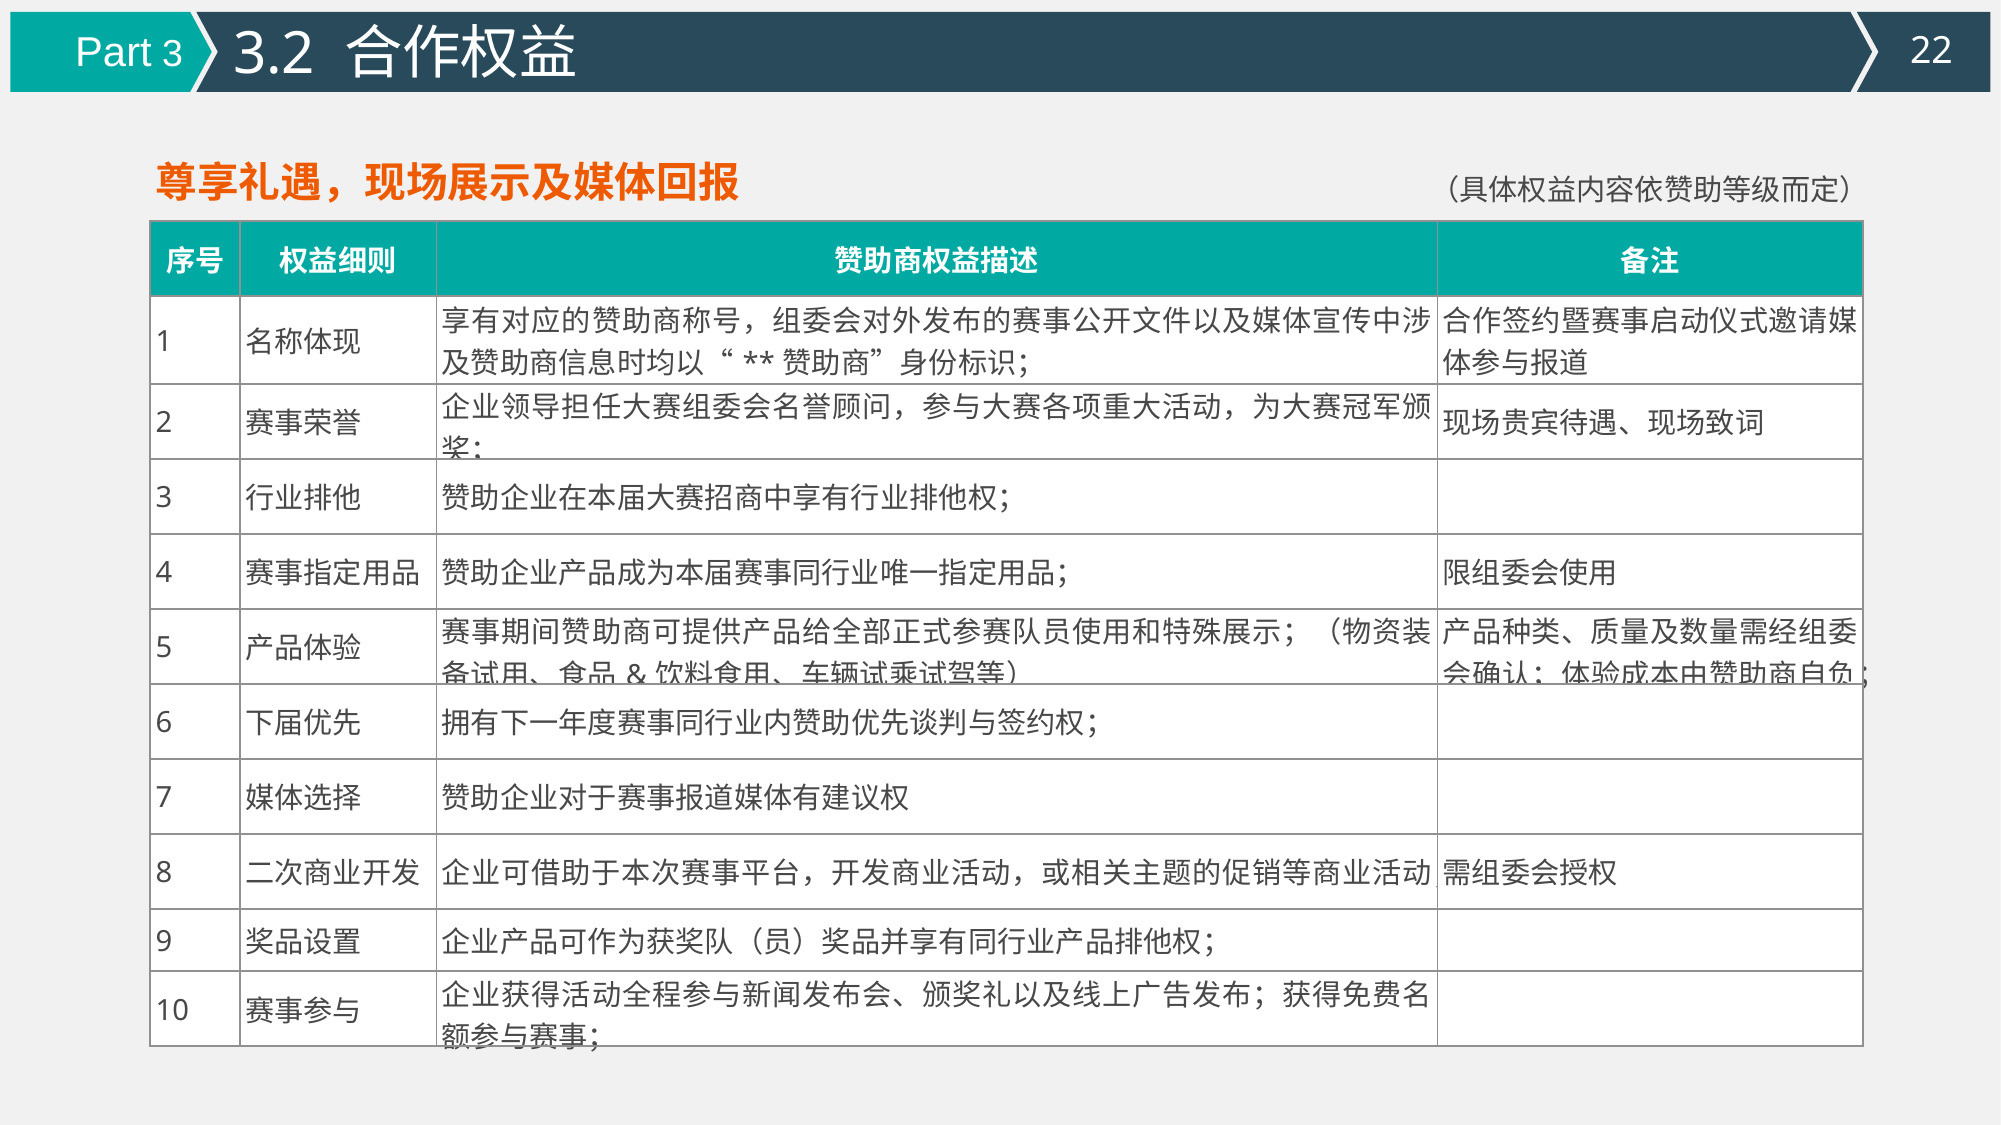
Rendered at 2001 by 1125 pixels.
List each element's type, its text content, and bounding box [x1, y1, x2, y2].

table_header 序号 [151, 222, 239, 295]
table_cell 产品体验 [241, 610, 436, 683]
table_cell 赞助企业产品成为本届赛事同行业唯一指定用品； [437, 535, 1437, 608]
text_box （具体权益内容依赞助等级而定） [1283, 163, 1884, 214]
table_cell 赛事指定用品 [241, 535, 436, 608]
table_header 权益细则 [241, 222, 436, 295]
text_box 尊享礼遇，现场展示及媒体回报 [140, 148, 756, 214]
table_cell 下届优先 [241, 685, 436, 758]
table_cell 4 [151, 535, 239, 608]
table_cell 合作签约暨赛事启动仪式邀请媒体参与报道 [1438, 297, 1862, 383]
table_cell 产品种类、质量及数量需经组委会确认；体验成本由赞助商自负； [1438, 610, 1862, 683]
table_cell [1438, 760, 1862, 833]
table_cell 企业获得活动全程参与新闻发布会、颁奖礼以及线上广告发布；获得免费名额参与赛事； [437, 972, 1437, 1045]
table_cell [1438, 460, 1862, 533]
table_cell 限组委会使用 [1438, 535, 1862, 608]
table_cell 2 [151, 385, 239, 458]
text_box 3.2 合作权益 [218, 7, 1046, 93]
table_cell 3 [151, 460, 239, 533]
table_cell 需组委会授权 [1438, 835, 1862, 908]
table_cell [1438, 910, 1862, 970]
table_cell 5 [151, 610, 239, 683]
table_cell 企业领导担任大赛组委会名誉顾问，参与大赛各项重大活动，为大赛冠军颁奖； [437, 385, 1437, 458]
table_cell 名称体现 [241, 297, 436, 383]
table_cell 企业产品可作为获奖队（员）奖品并享有同行业产品排他权； [437, 910, 1437, 970]
table_cell 赞助企业对于赛事报道媒体有建议权 [437, 760, 1437, 833]
table_cell 9 [151, 910, 239, 970]
table_cell 企业可借助于本次赛事平台，开发商业活动，或相关主题的促销等商业活动； [437, 835, 1437, 908]
table_cell 10 [151, 972, 239, 1045]
table_cell 行业排他 [241, 460, 436, 533]
table_cell 奖品设置 [241, 910, 436, 970]
text_box Part 3 [22, 17, 198, 83]
table_cell 拥有下一年度赛事同行业内赞助优先谈判与签约权； [437, 685, 1437, 758]
table_cell 享有对应的赞助商称号，组委会对外发布的赛事公开文件以及媒体宣传中涉及赞助商信息时均以“**赞助商”身份标识； [437, 297, 1437, 383]
table_header 赞助商权益描述 [437, 222, 1437, 295]
table_cell 现场贵宾待遇、现场致词 [1438, 385, 1862, 458]
table_cell 6 [151, 685, 239, 758]
table_cell 7 [151, 760, 239, 833]
table_cell [1438, 685, 1862, 758]
table_cell [1438, 972, 1862, 1045]
table_cell 赛事参与 [241, 972, 436, 1045]
table_cell 赛事期间赞助商可提供产品给全部正式参赛队员使用和特殊展示；（物资装备试用、食品&饮料食用、车辆试乘试驾等） [437, 610, 1437, 683]
table_header 备注 [1438, 222, 1862, 295]
table_cell 1 [151, 297, 239, 383]
table_cell 媒体选择 [241, 760, 436, 833]
table_cell 赞助企业在本届大赛招商中享有行业排他权； [437, 460, 1437, 533]
table_cell 二次商业开发 [241, 835, 436, 908]
table_cell 赛事荣誉 [241, 385, 436, 458]
table_cell 8 [151, 835, 239, 908]
